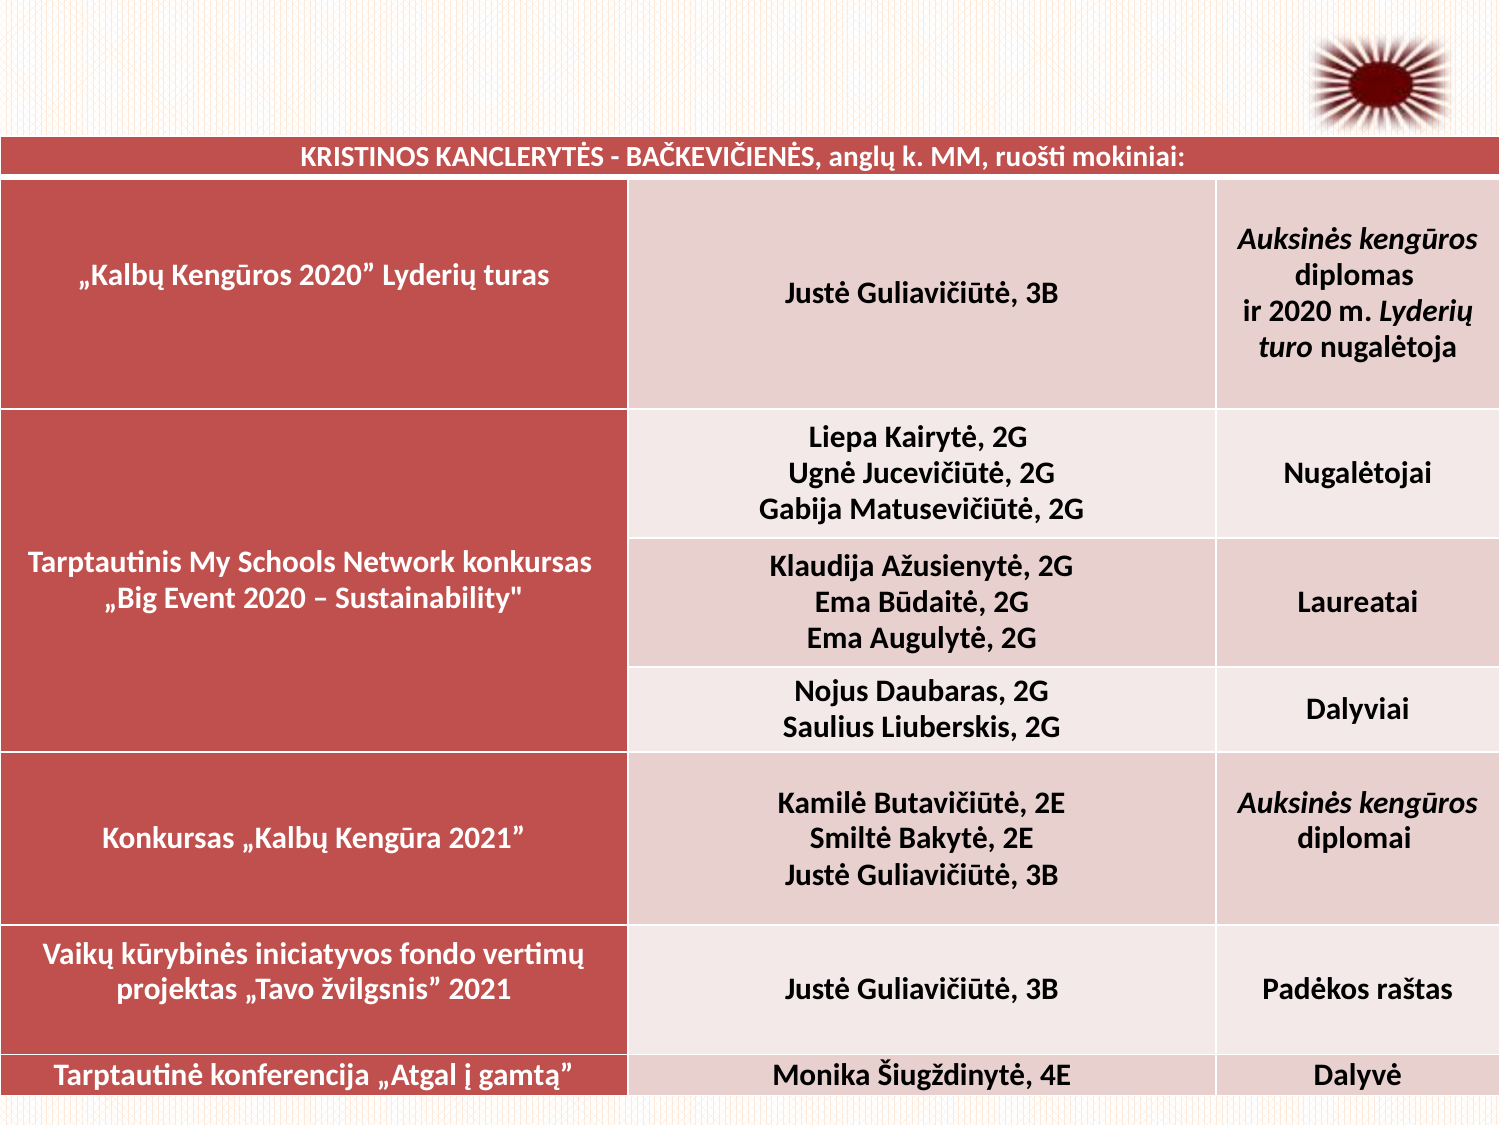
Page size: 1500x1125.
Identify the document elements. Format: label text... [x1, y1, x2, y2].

table_cell Tarptautinis My Schools Network konkursas „Big Event 2020 – Sustainability" [1, 410, 627, 751]
table_cell Justė Guliavičiūtė, 3B [629, 180, 1215, 408]
table_cell „Kalbų Kengūros 2020” Lyderių turas [1, 180, 627, 408]
table_cell Liepa Kairytė, 2G Ugnė Jucevičiūtė, 2G Gabija Matusevičiūtė, 2G [629, 410, 1215, 537]
table_cell Nojus Daubaras, 2G Saulius Liuberskis, 2G [629, 668, 1215, 751]
table_cell Klaudija Ažusienytė, 2G Ema Būdaitė, 2G Ema Augulytė, 2G [629, 539, 1215, 666]
table_cell Auksinės kengūros diplomai [1217, 753, 1499, 924]
table_header KRISTINOS KANCLERYTĖS - BAČKEVIČIENĖS, anglų k. MM, ruošti mokiniai: [1, 137, 1499, 174]
table_cell Monika Šiugždinytė, 4E [629, 1055, 1215, 1095]
table_cell Vaikų kūrybinės iniciatyvos fondo vertimų projektas „Tavo žvilgsnis” 2021 [1, 926, 627, 1054]
table_cell Laureatai [1217, 539, 1499, 666]
table_cell Konkursas „Kalbų Kengūra 2021” [1, 753, 627, 924]
table_cell Dalyviai [1217, 668, 1499, 751]
table_cell Padėkos raštas [1217, 926, 1499, 1054]
table_cell Auksinės kengūros diplomas ir 2020 m. Lyderių turo nugalėtoja [1217, 180, 1499, 408]
table_cell Dalyvė [1217, 1055, 1499, 1095]
table_cell Justė Guliavičiūtė, 3B [629, 926, 1215, 1054]
table_cell Kamilė Butavičiūtė, 2E Smiltė Bakytė, 2E Justė Guliavičiūtė, 3B [629, 753, 1215, 924]
table_cell Tarptautinė konferencija „Atgal į gamtą” [1, 1055, 627, 1095]
picture [1304, 30, 1456, 137]
table_cell Nugalėtojai [1217, 410, 1499, 537]
